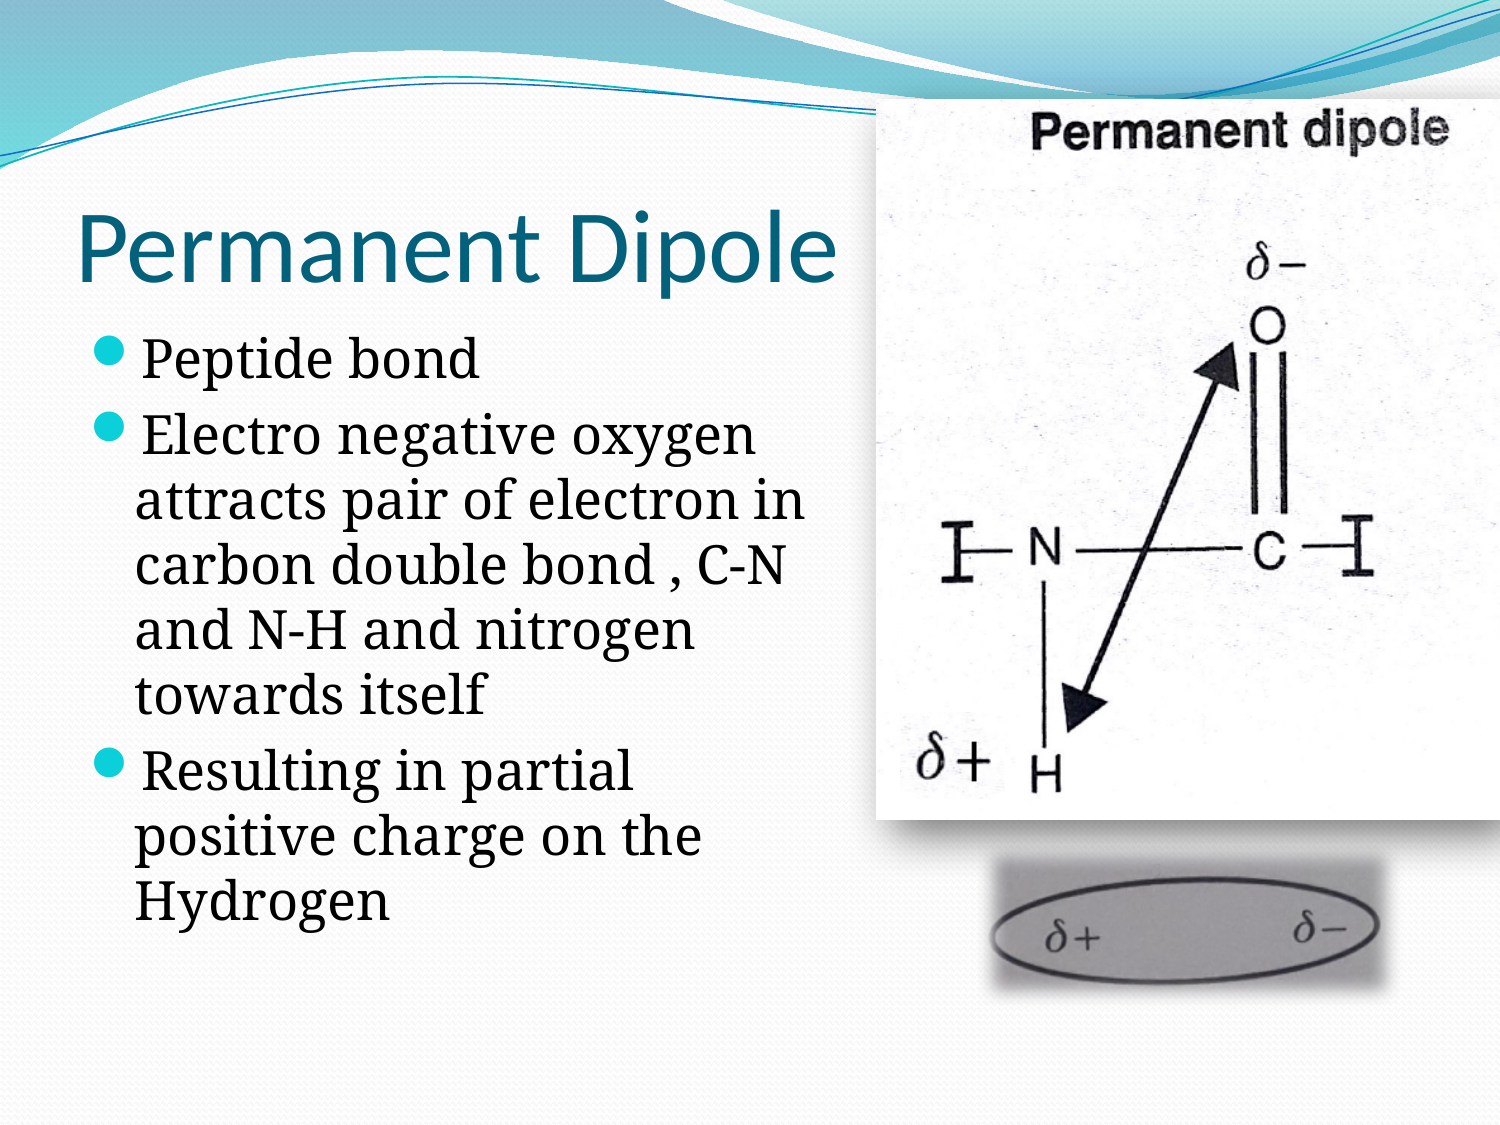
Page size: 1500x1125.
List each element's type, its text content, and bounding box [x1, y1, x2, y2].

title Permanent Dipole [75, 115, 864, 303]
list Peptide bond Electro negative oxygen attracts pair of electron in carbon double bond , C-N and N-H and nitrogen towards itself Resulting in partial positive charge on the Hydrogen [75, 317, 863, 1038]
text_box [876, 99, 1500, 820]
picture [974, 837, 1404, 1008]
